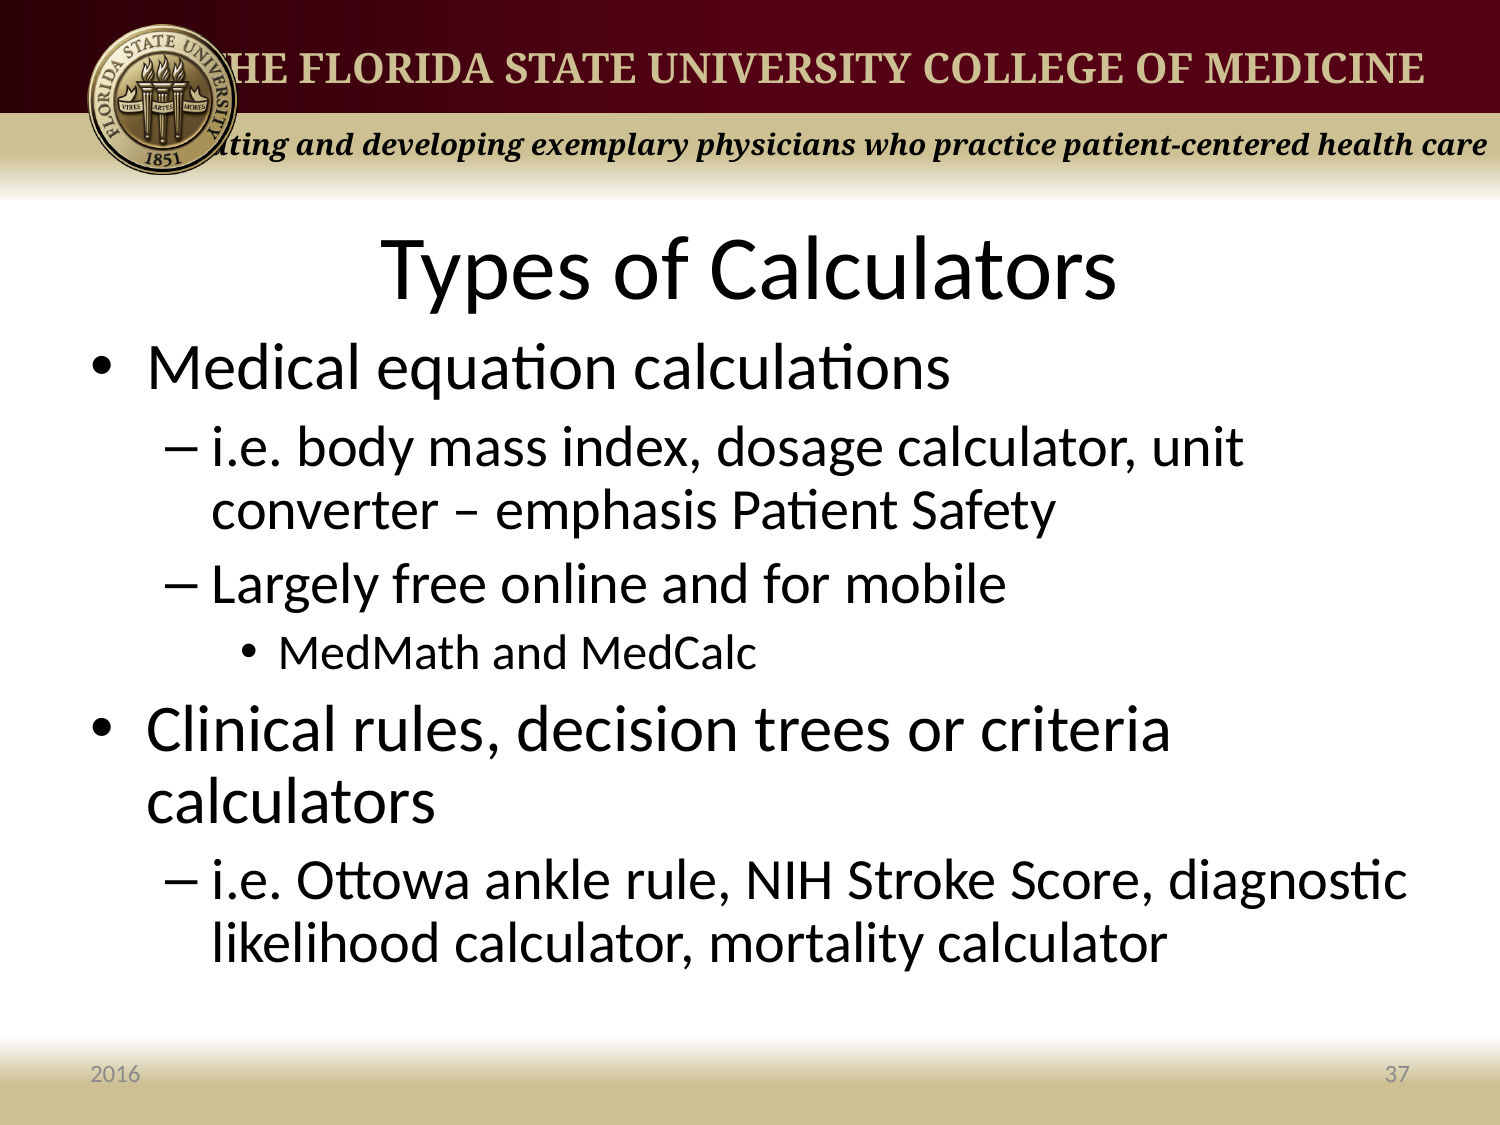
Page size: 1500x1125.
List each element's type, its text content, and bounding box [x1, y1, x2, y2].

list Medical equation calculations i.e. body mass index, dosage calculator, unit converter – emphasis Patient Safety Largely free online and for mobile MedMath and MedCalc Clinical rules, decision trees or criteria calculators i.e. Ottowa ankle rule, NIH Stroke Score, diagnostic likelihood calculator, mortality calculator [75, 324, 1425, 1005]
slide_number 37 [1074, 1042, 1425, 1103]
picture [87, 24, 238, 175]
title Types of Calculators [75, 212, 1425, 313]
slide_number 2016 [75, 1042, 425, 1103]
